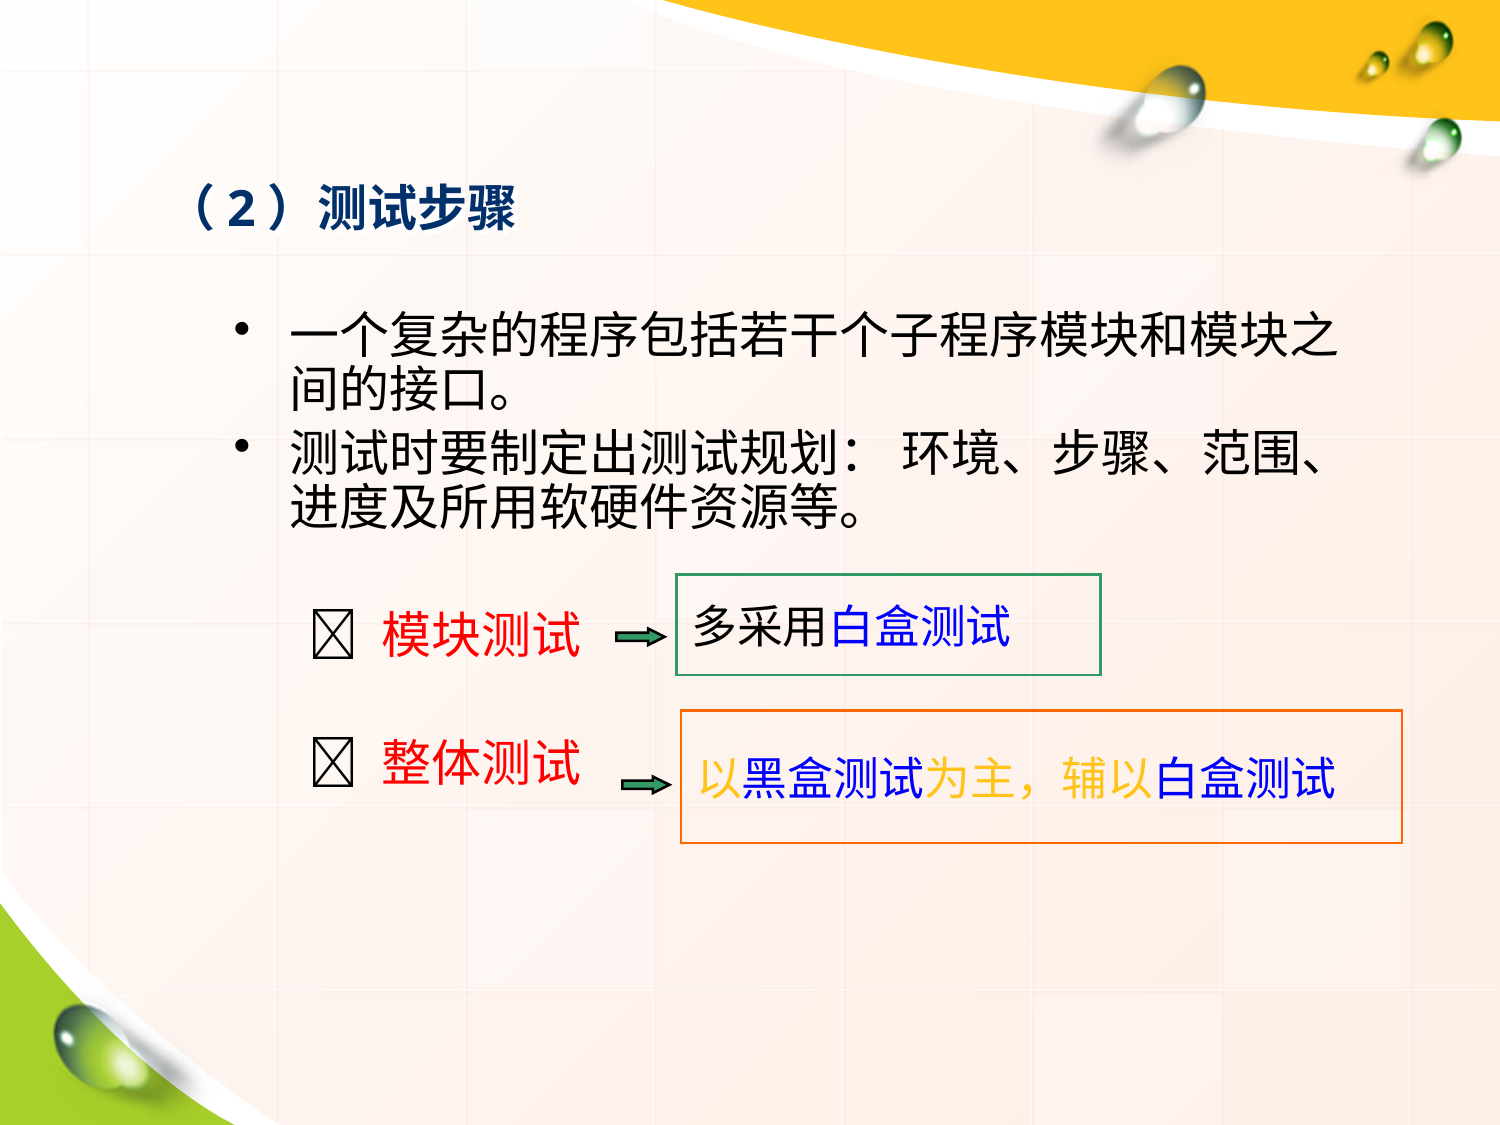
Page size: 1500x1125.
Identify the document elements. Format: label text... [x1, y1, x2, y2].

picture [0, 918, 230, 1125]
title （2）测试步骤 [150, 137, 1367, 275]
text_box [622, 710, 1403, 843]
list 一个复杂的程序包括若干个子程序模块和模块之间的接口。 测试时要制定出测试规划： 环境、步骤、范围、进度及所用软硬件资源等。  模块测试  整体测试 [218, 302, 1400, 1024]
picture [1073, 0, 1500, 306]
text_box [616, 574, 1101, 676]
